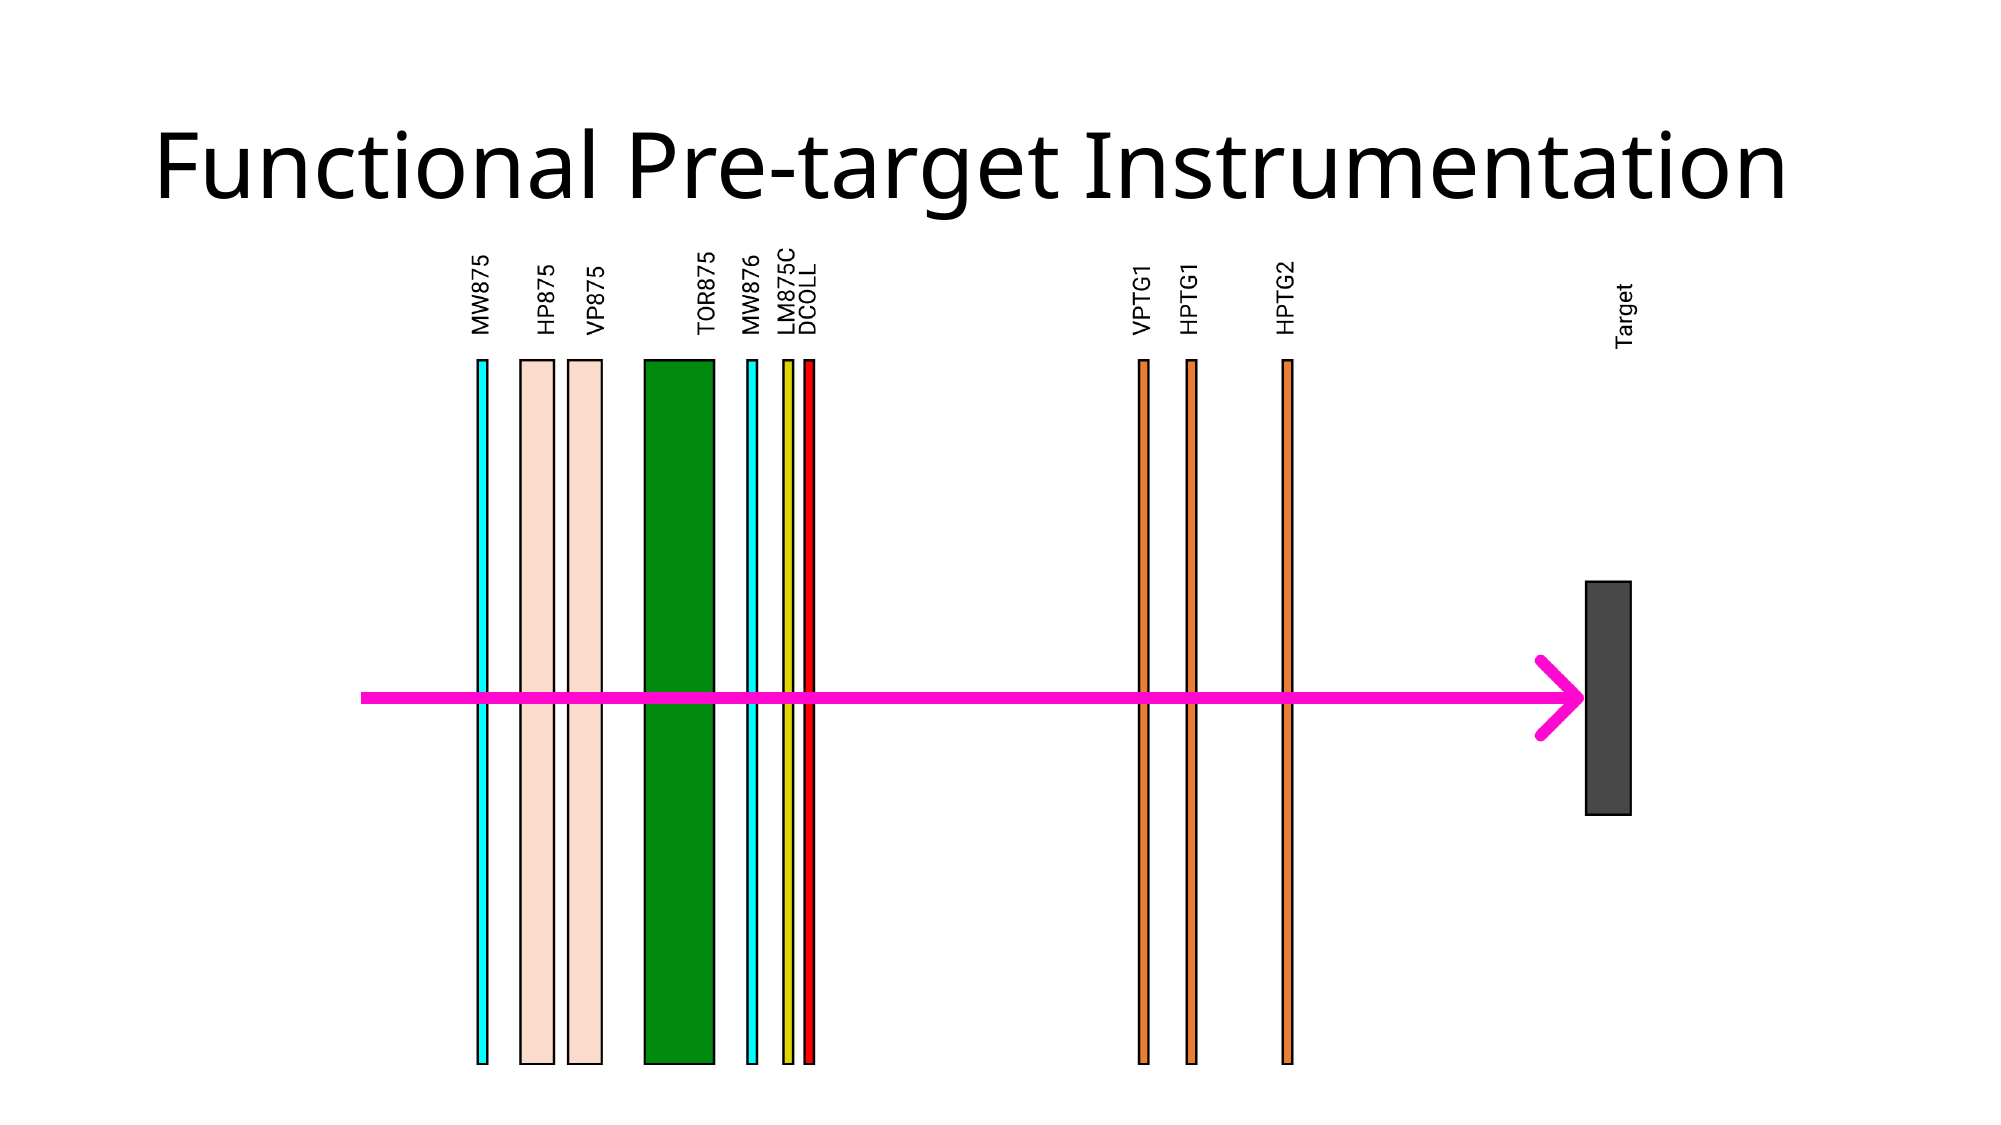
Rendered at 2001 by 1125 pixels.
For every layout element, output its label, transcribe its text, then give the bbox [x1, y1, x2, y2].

title Functional Pre-target Instrumentation [137, 59, 1863, 278]
picture [361, 194, 1639, 1065]
